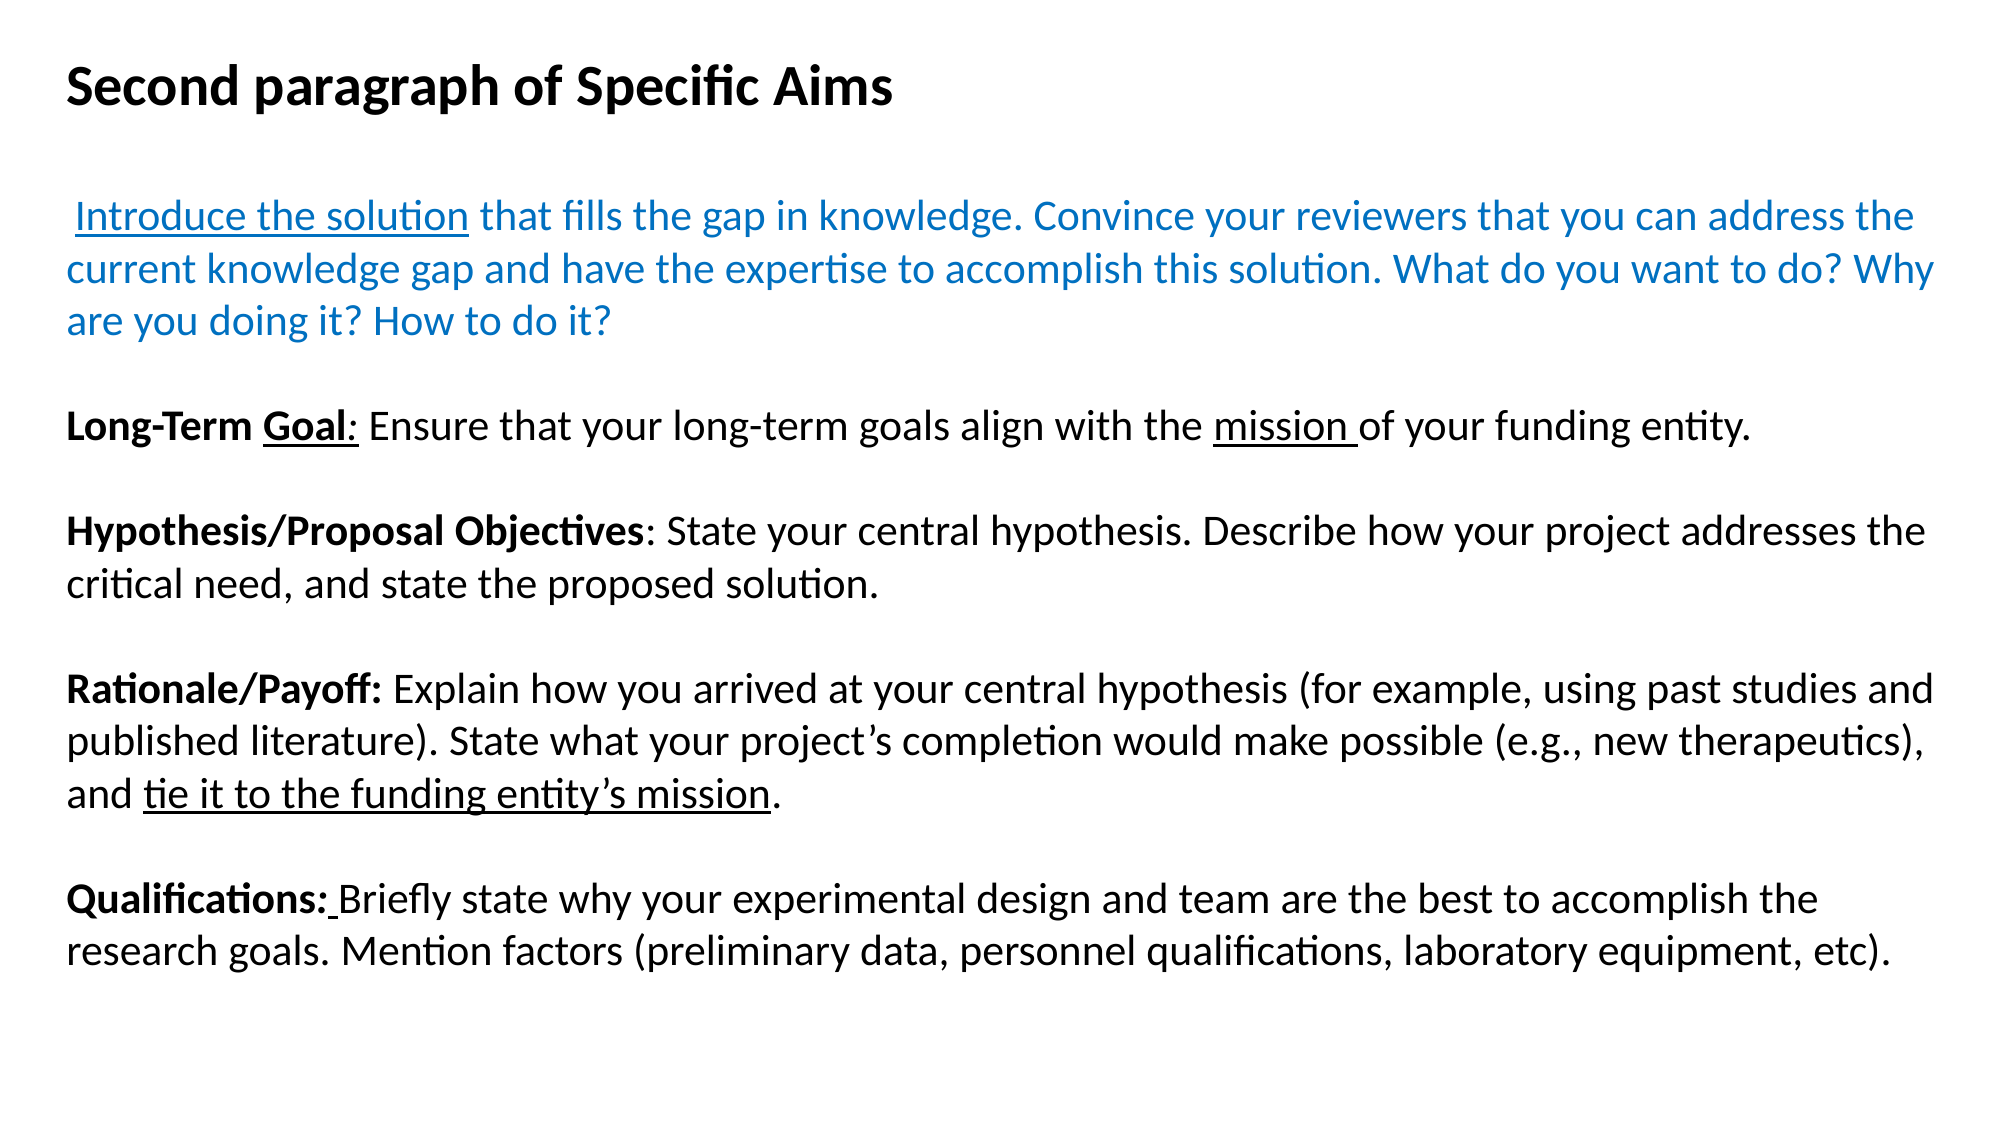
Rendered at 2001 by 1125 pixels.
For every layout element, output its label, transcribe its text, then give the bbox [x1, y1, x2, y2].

text_box Second paragraph of Specific Aims Introduce the solution that fills the gap in knowledge. Convince your reviewers that you can address the current knowledge gap and have the expertise to accomplish this solution. What do you want to do? Why are you doing it? How to do it? Long-Term Goal: Ensure that your long-term goals align with the mission of your funding entity. Hypothesis/Proposal Objectives: State your central hypothesis. Describe how your project addresses the critical need, and state the proposed solution. Rationale/Payoff: Explain how you arrived at your central hypothesis (for example, using past studies and published literature). State what your project’s completion would make possible (e.g., new therapeutics), and tie it to the funding entity’s mission. Qualifications: Briefly state why your experimental design and team are the best to accomplish the research goals. Mention factors (preliminary data, personnel qualifications, laboratory equipment, etc). [51, 39, 1960, 1035]
